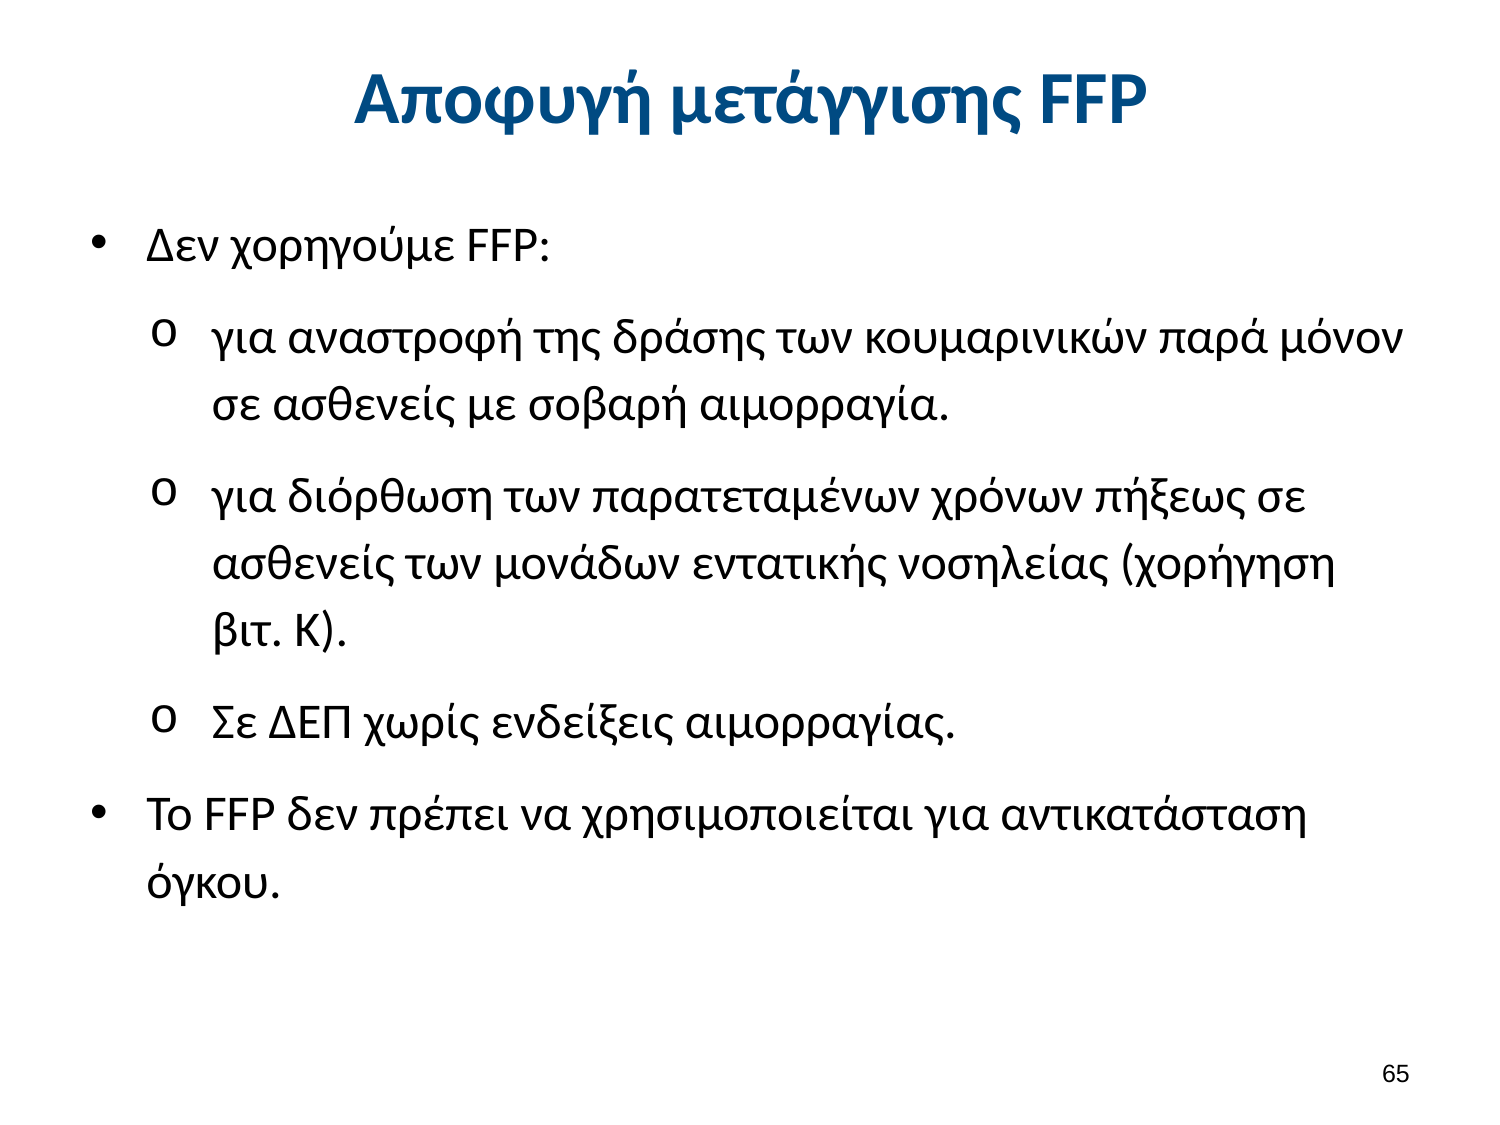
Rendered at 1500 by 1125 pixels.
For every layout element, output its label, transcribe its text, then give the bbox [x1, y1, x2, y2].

title Αποφυγή μετάγγισης FFP [76, 19, 1427, 169]
slide_number 64 [1074, 1042, 1425, 1103]
list Δεν χορηγούμε FFP: για αναστροφή της δράσης των κουμαρινικών παρά μόνον σε ασθενείς με σοβαρή αιμορραγία. για διόρθωση των παρατεταμένων χρόνων πήξεως σε ασθενείς των μονάδων εντατικής νοσηλείας (χορήγηση βιτ. Κ). Σε ΔΕΠ χωρίς ενδείξεις αιμορραγίας. Το FFP δεν πρέπει να χρησιμοποιείται για αντικατάσταση όγκου. [75, 196, 1425, 1024]
